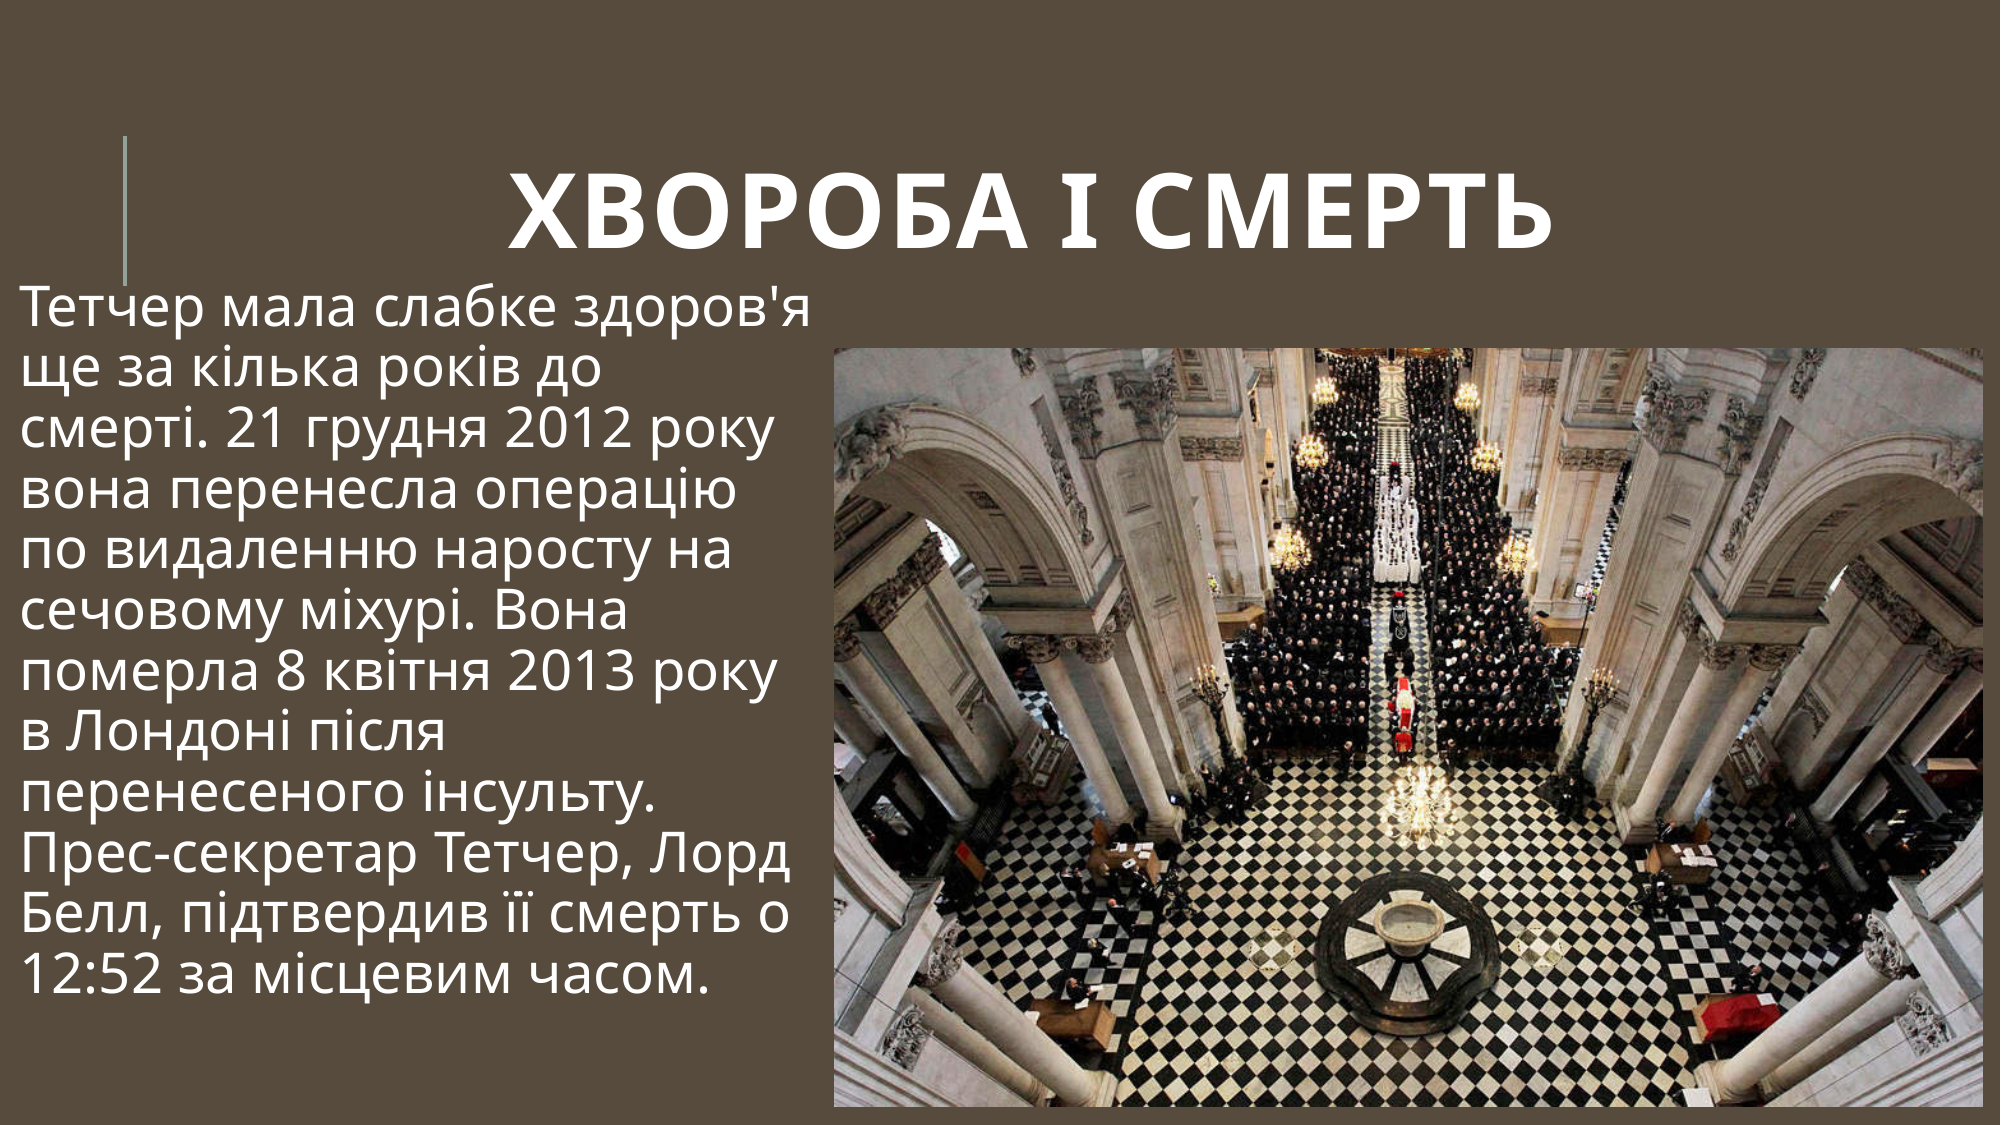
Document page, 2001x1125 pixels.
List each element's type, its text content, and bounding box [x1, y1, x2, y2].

list Тетчер мала слабке здоров'я ще за кілька років до смерті. 21 грудня 2012 року вона перенесла операцію по видаленню наросту на сечовому міхурі. Вона померла 8 квітня 2013 року в Лондоні після перенесеного інсульту. Прес-секретар Тетчер, Лорд Белл, підтвердив її смерть о 12:52 за місцевим часом. [0, 270, 825, 1107]
picture [834, 348, 1984, 1107]
title Хвороба і смерть [493, 95, 1763, 342]
